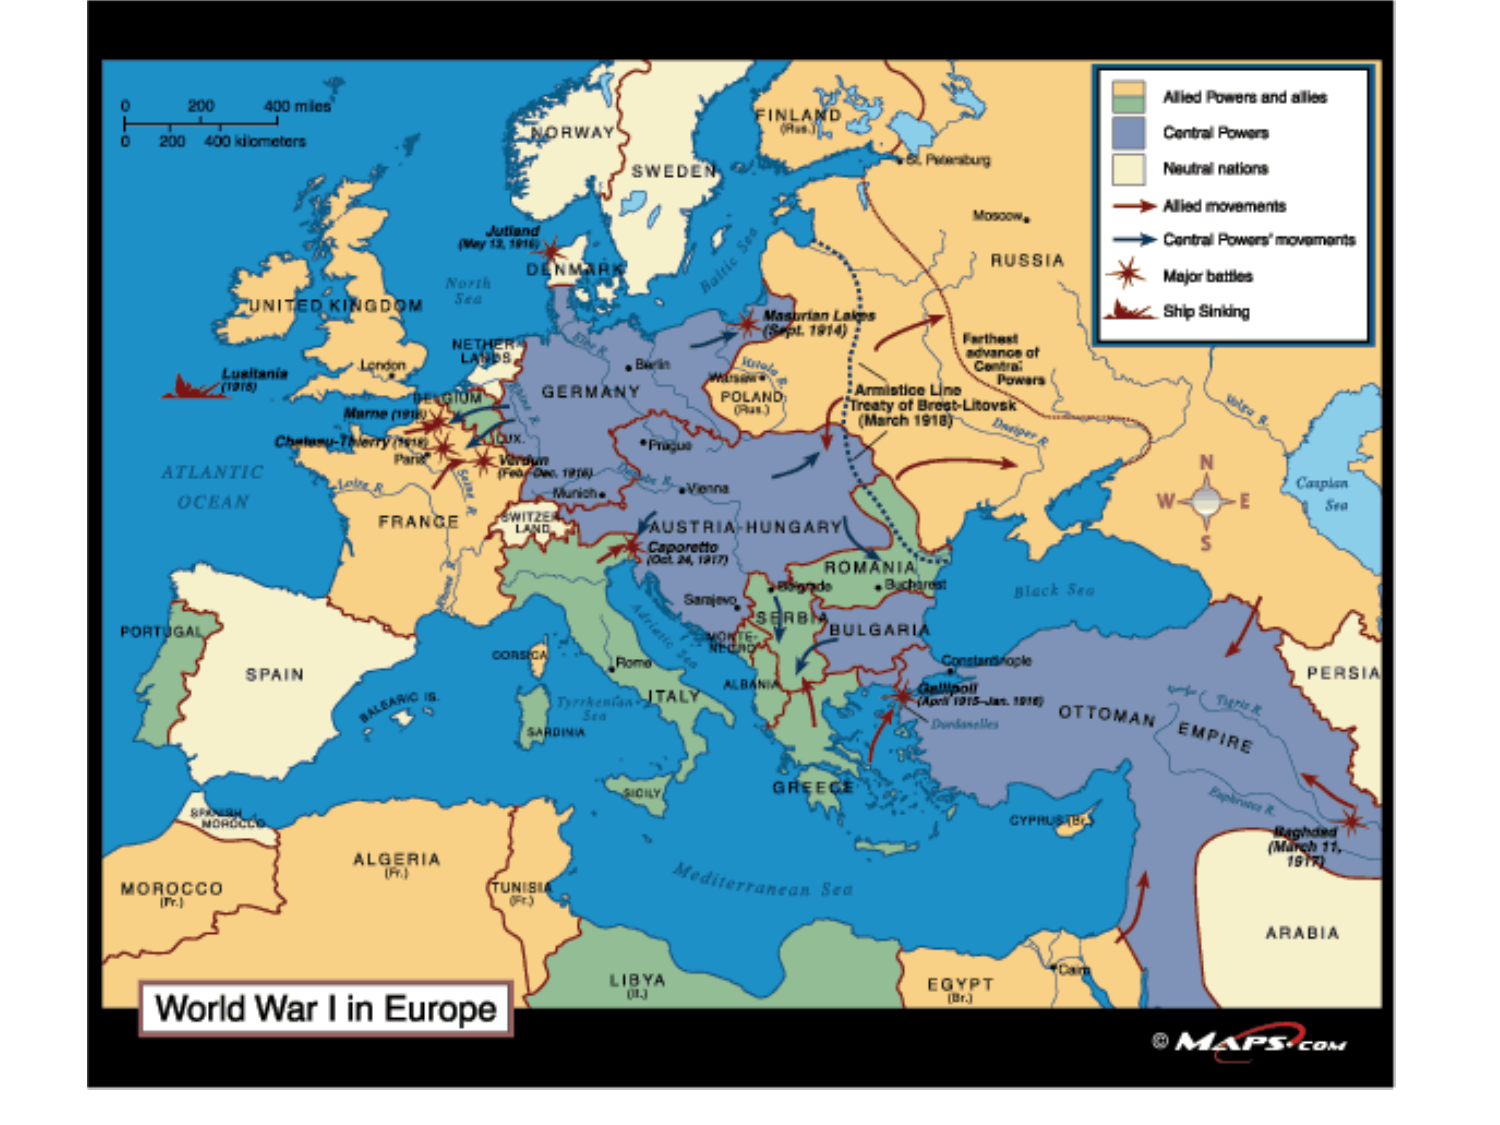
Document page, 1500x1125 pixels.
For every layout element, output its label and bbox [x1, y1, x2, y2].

list [87, 0, 1396, 1091]
